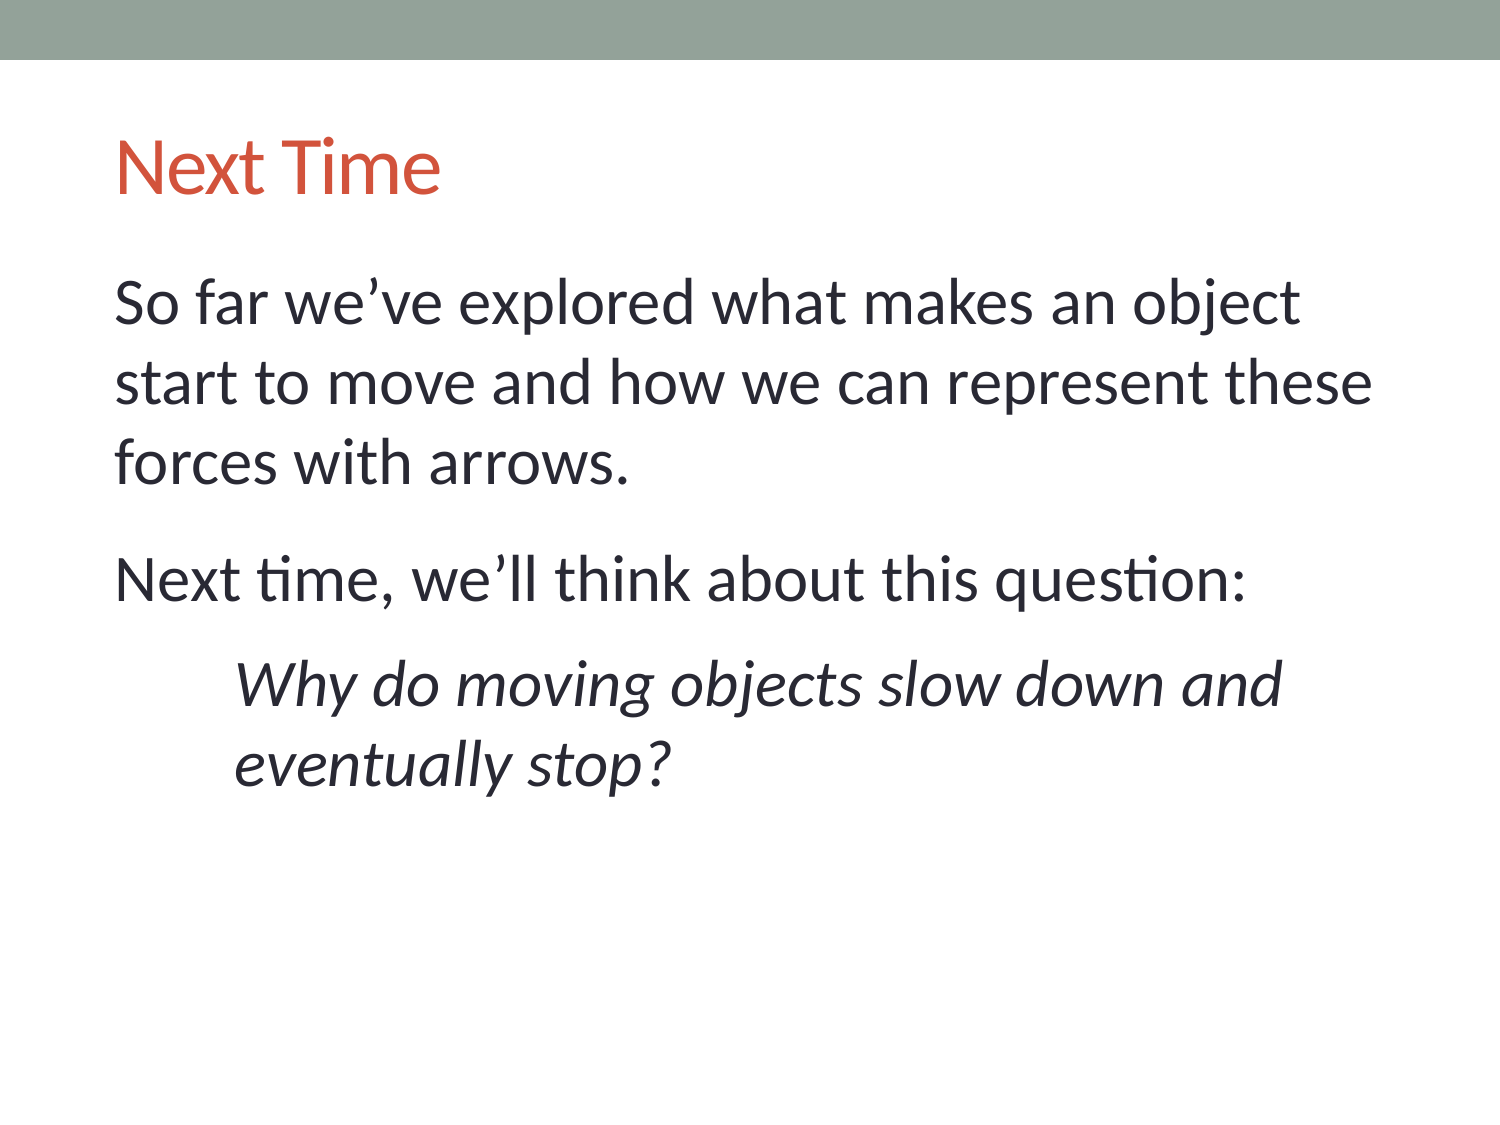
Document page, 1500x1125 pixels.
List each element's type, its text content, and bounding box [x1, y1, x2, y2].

title Next Time [99, 75, 1425, 238]
list So far we’ve explored what makes an object start to move and how we can represent these forces with arrows. Next time, we’ll think about this question: Why do moving objects slow down and eventually stop? [99, 249, 1450, 1050]
